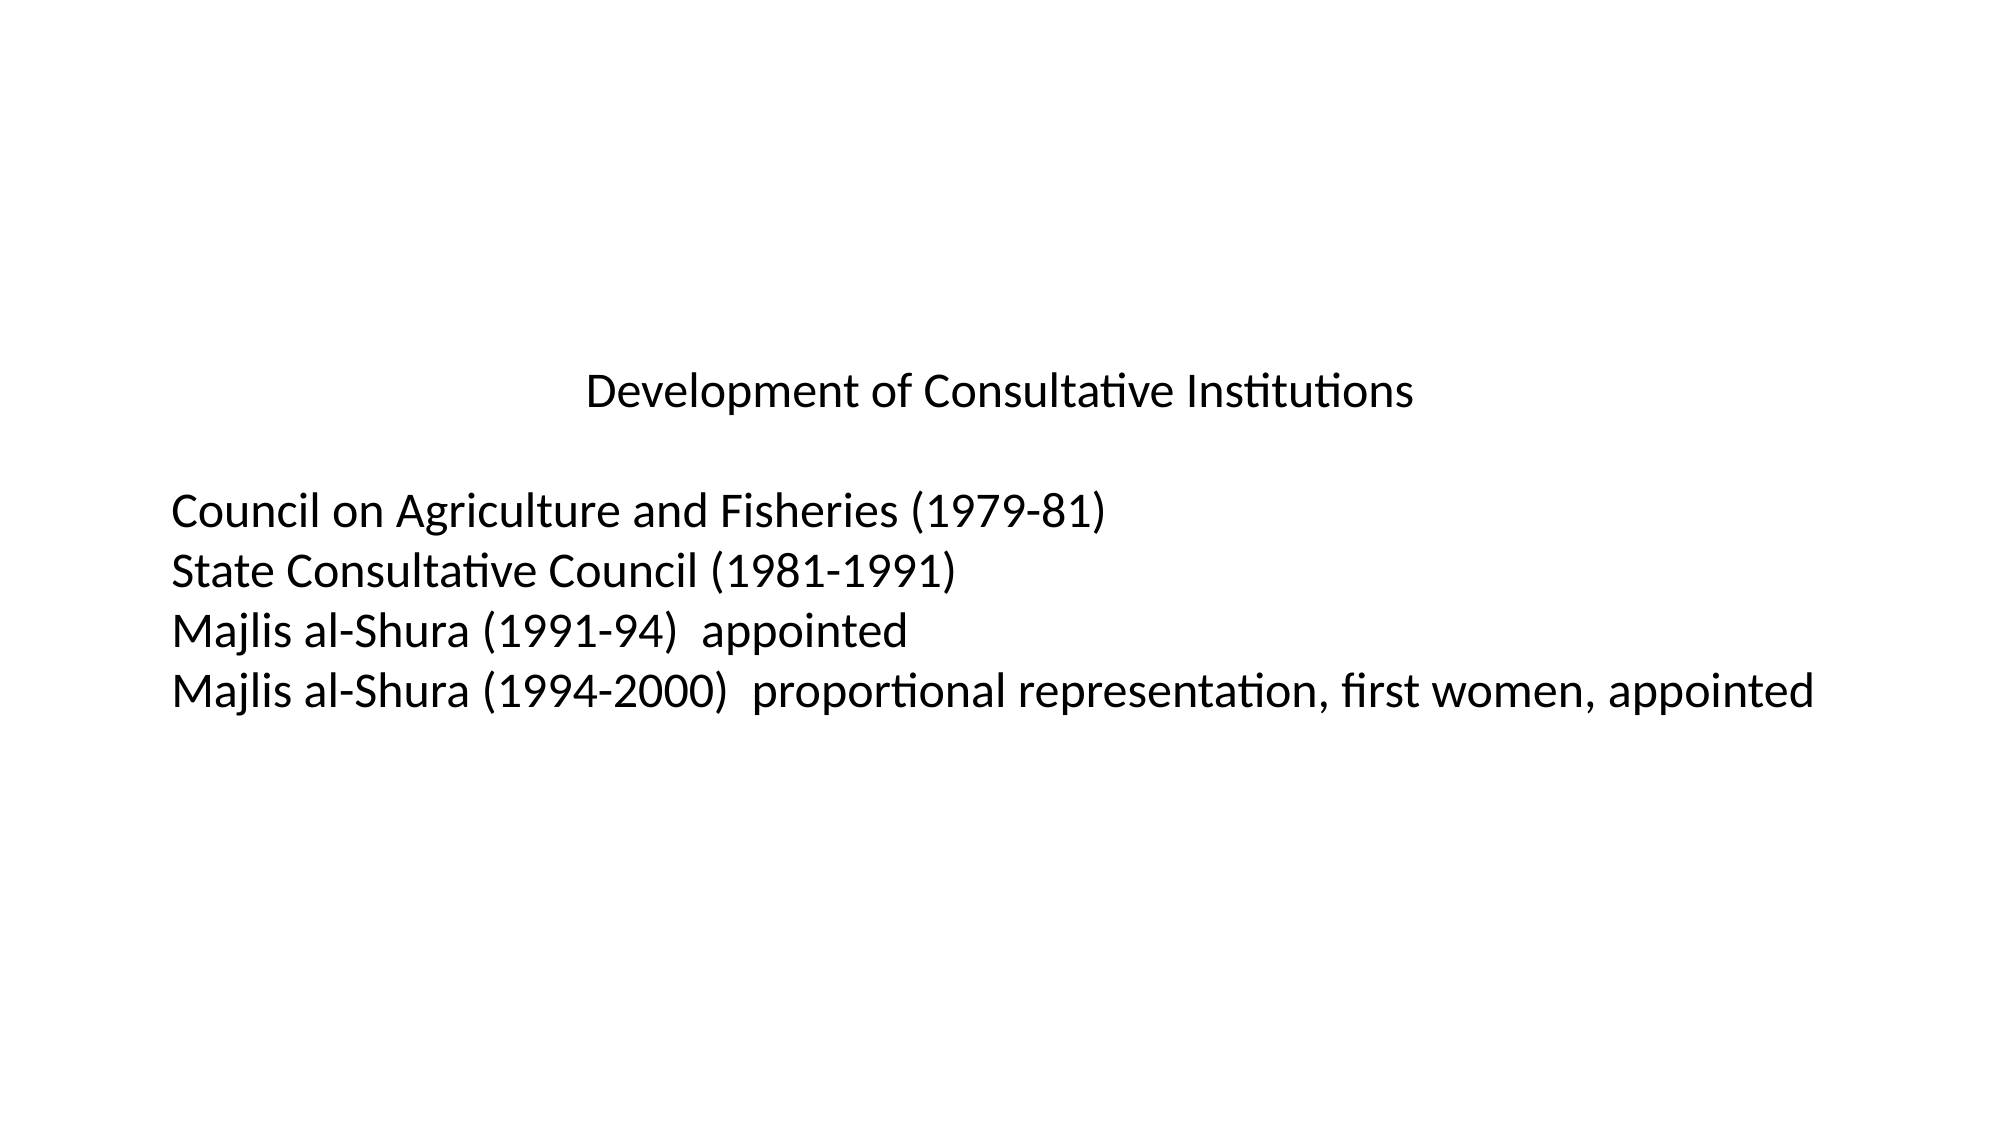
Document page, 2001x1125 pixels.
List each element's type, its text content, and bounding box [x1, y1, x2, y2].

text_box Development of Consultative Institutions Council on Agriculture and Fisheries (1979-81) State Consultative Council (1981-1991) Majlis al-Shura (1991-94) appointed Majlis al-Shura (1994-2000) proportional representation, first women, appointed [156, 350, 1844, 771]
